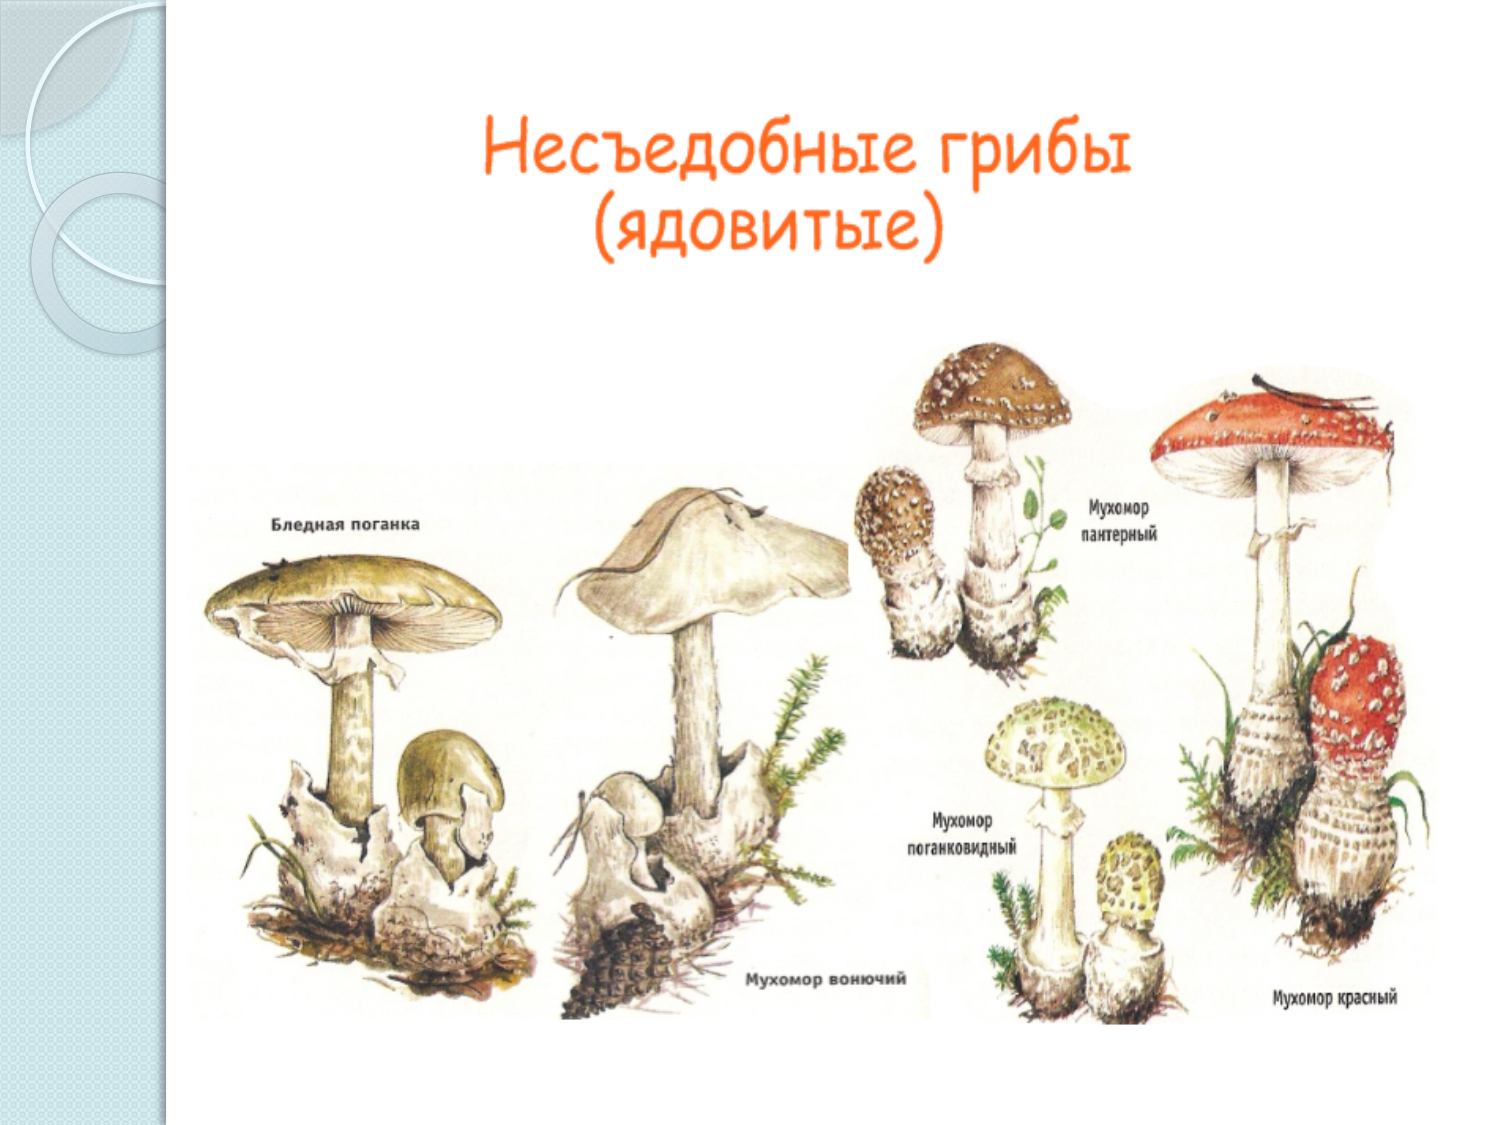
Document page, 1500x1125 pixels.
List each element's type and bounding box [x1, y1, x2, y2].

picture [456, 0, 1243, 337]
list [175, 245, 1500, 1091]
